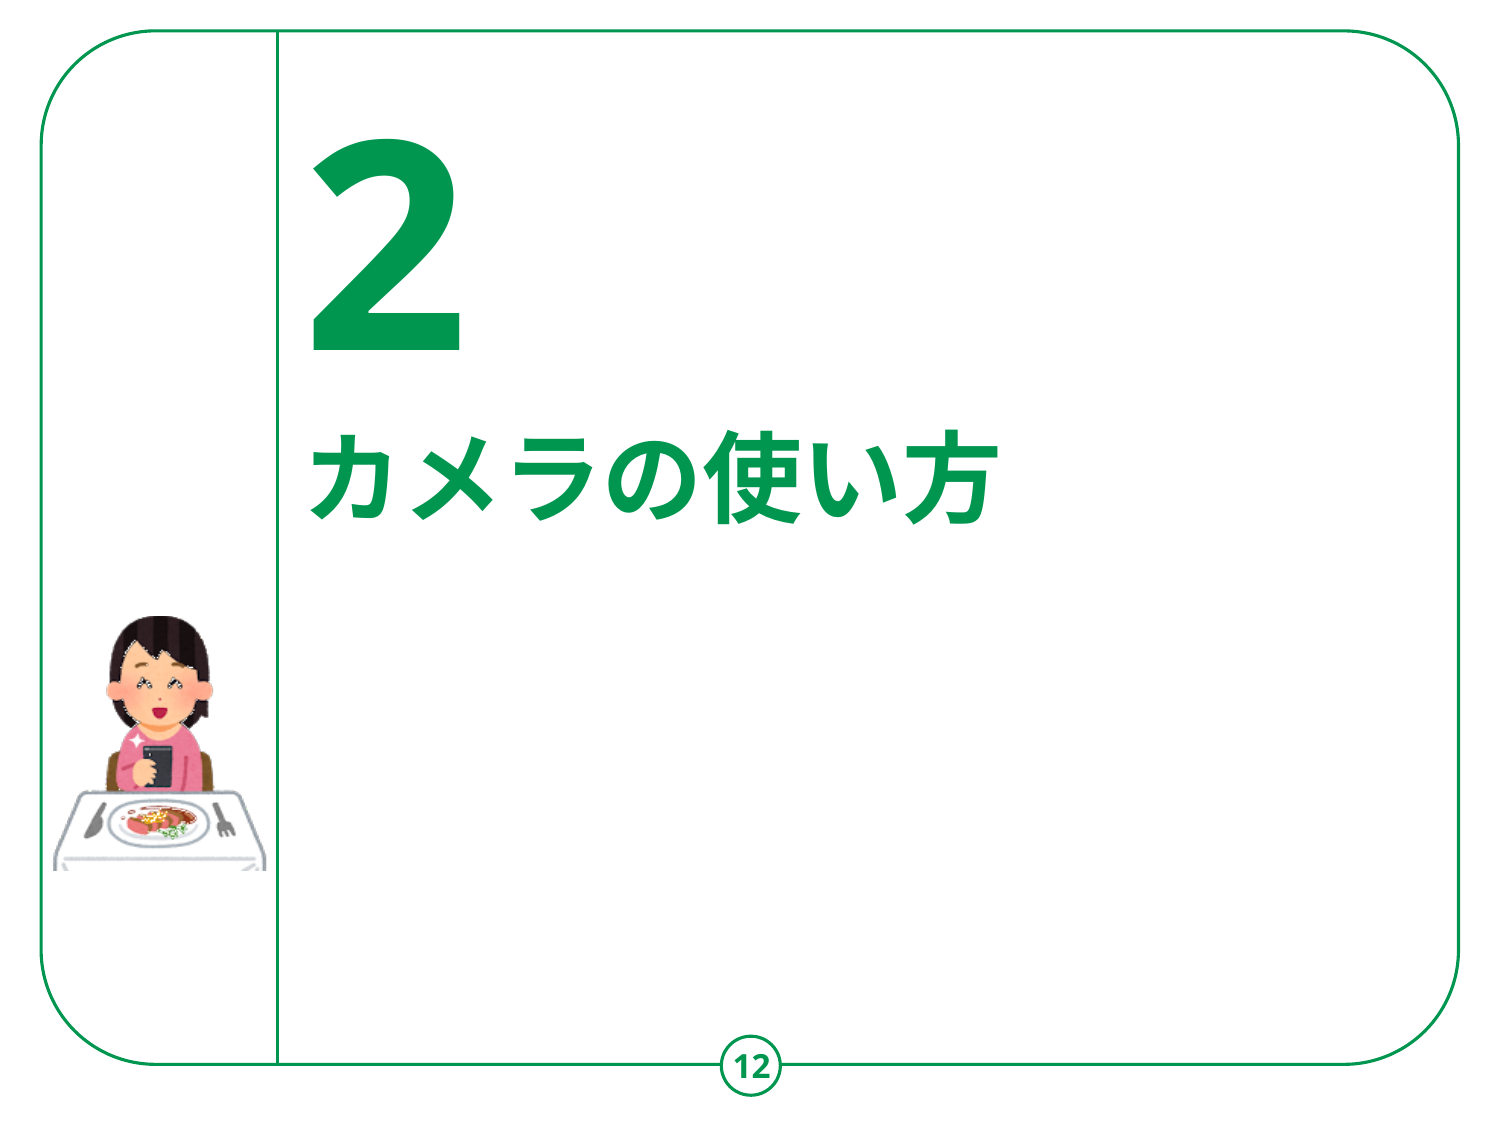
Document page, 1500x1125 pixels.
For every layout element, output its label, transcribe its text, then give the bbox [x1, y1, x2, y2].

picture [22, 616, 295, 871]
text_box 2 カメラの使い方 [287, 51, 1410, 642]
